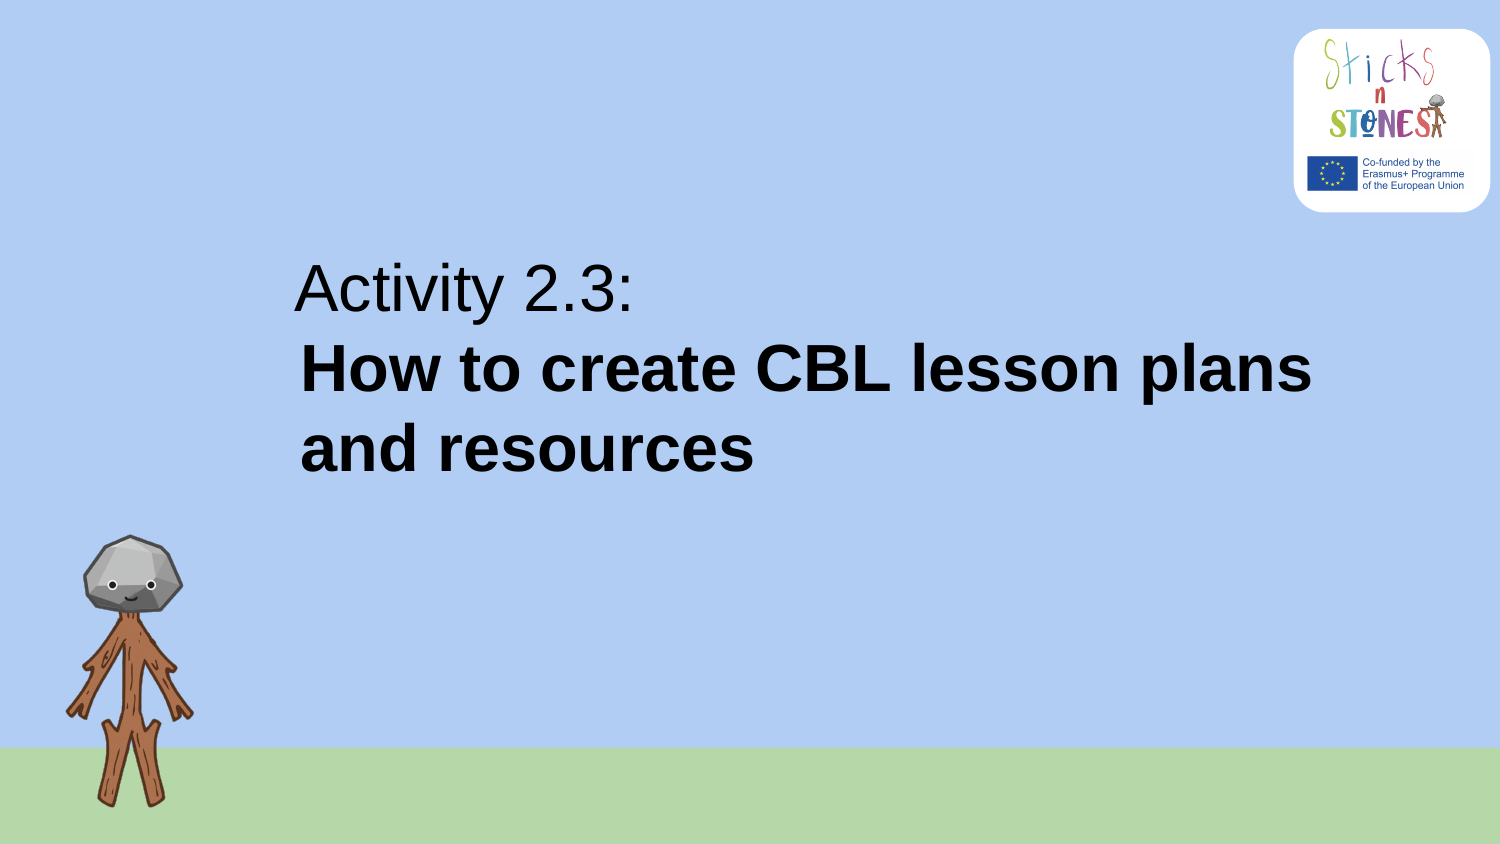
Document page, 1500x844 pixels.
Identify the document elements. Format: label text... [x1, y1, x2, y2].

picture [0, 482, 332, 844]
text_box Activity 2.3: How to create CBL lesson plans and resources [279, 236, 1398, 492]
picture [1300, 149, 1474, 196]
picture [1323, 38, 1448, 139]
